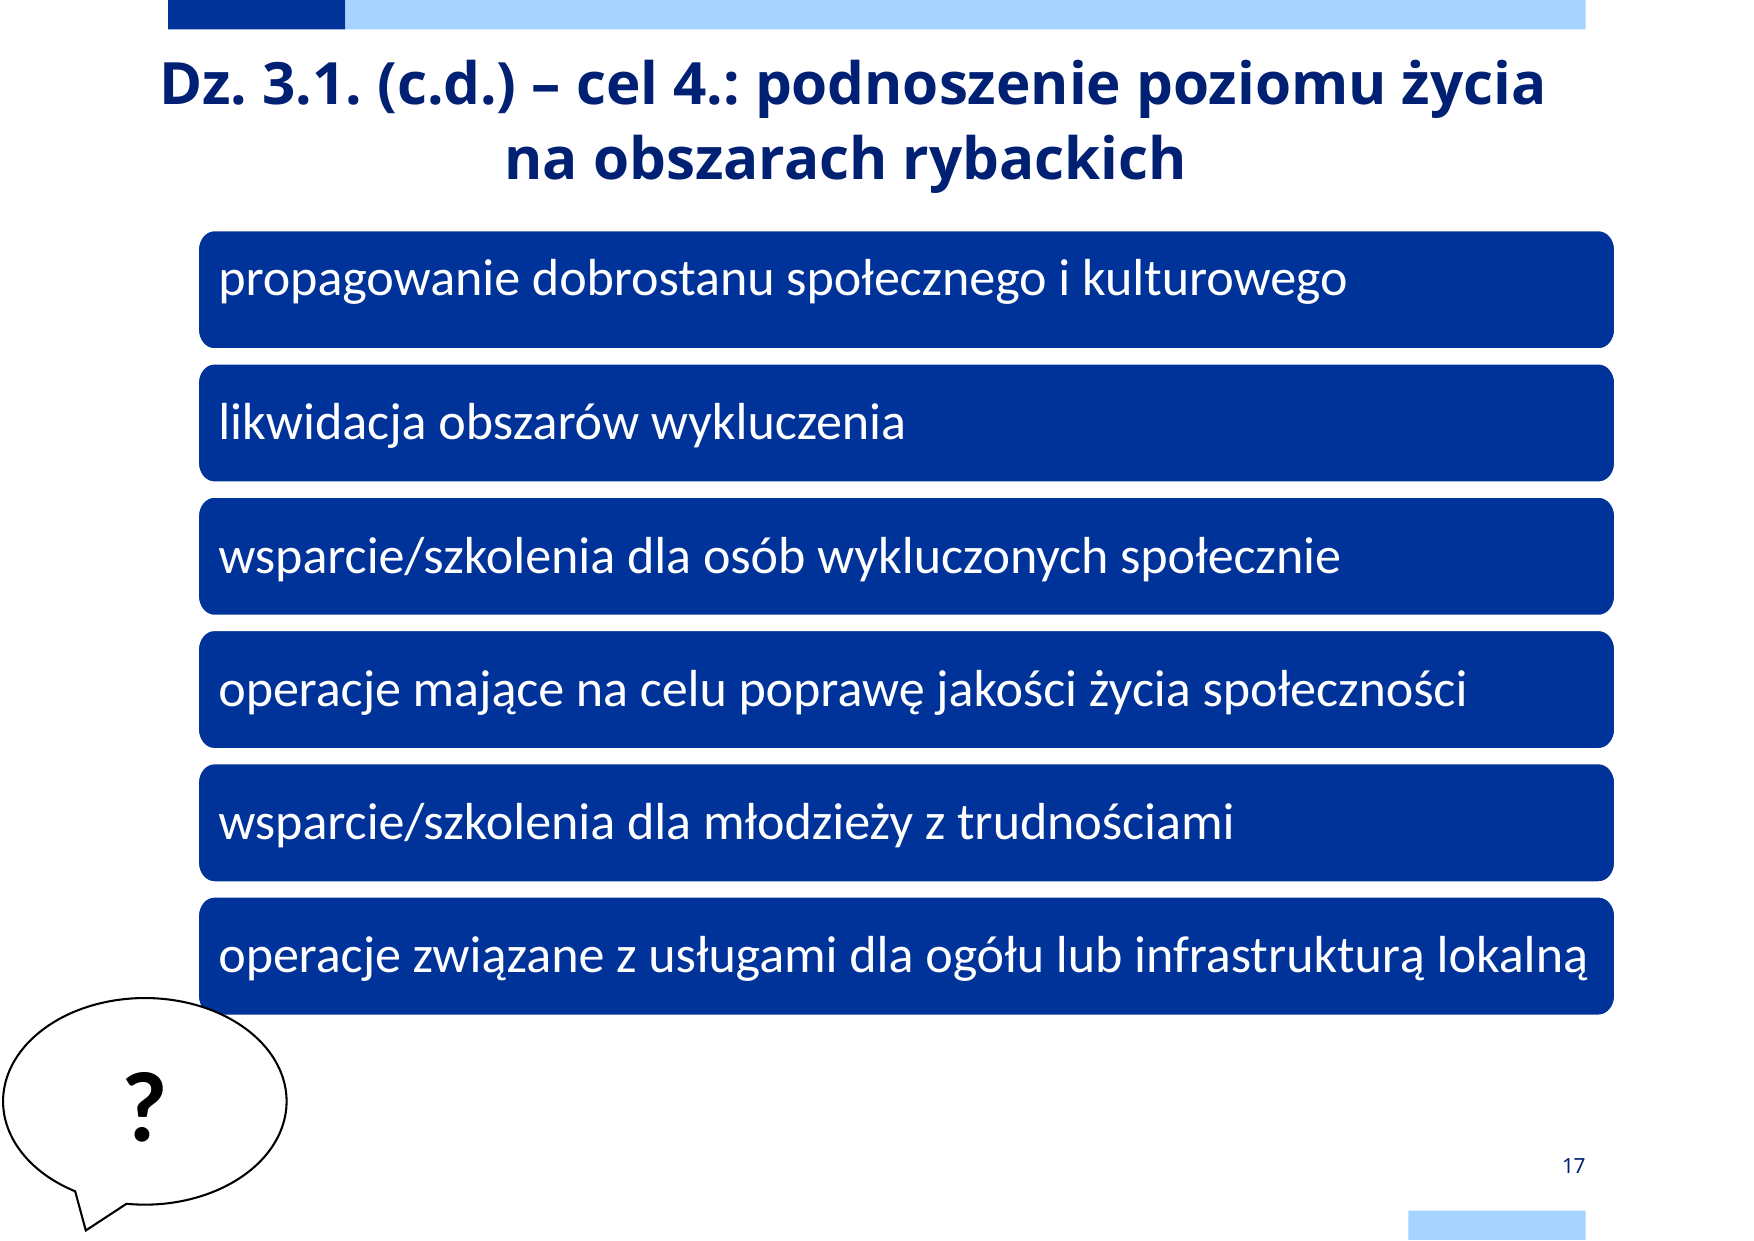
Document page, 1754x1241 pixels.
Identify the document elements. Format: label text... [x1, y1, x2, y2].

text_box ? [2, 996, 288, 1233]
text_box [197, 230, 1616, 1016]
slide_number 17 [1408, 1151, 1586, 1182]
title Dz. 3.1. (c.d.) – cel 4.: podnoszenie poziomu życia na obszarach rybackich [144, 41, 1562, 254]
